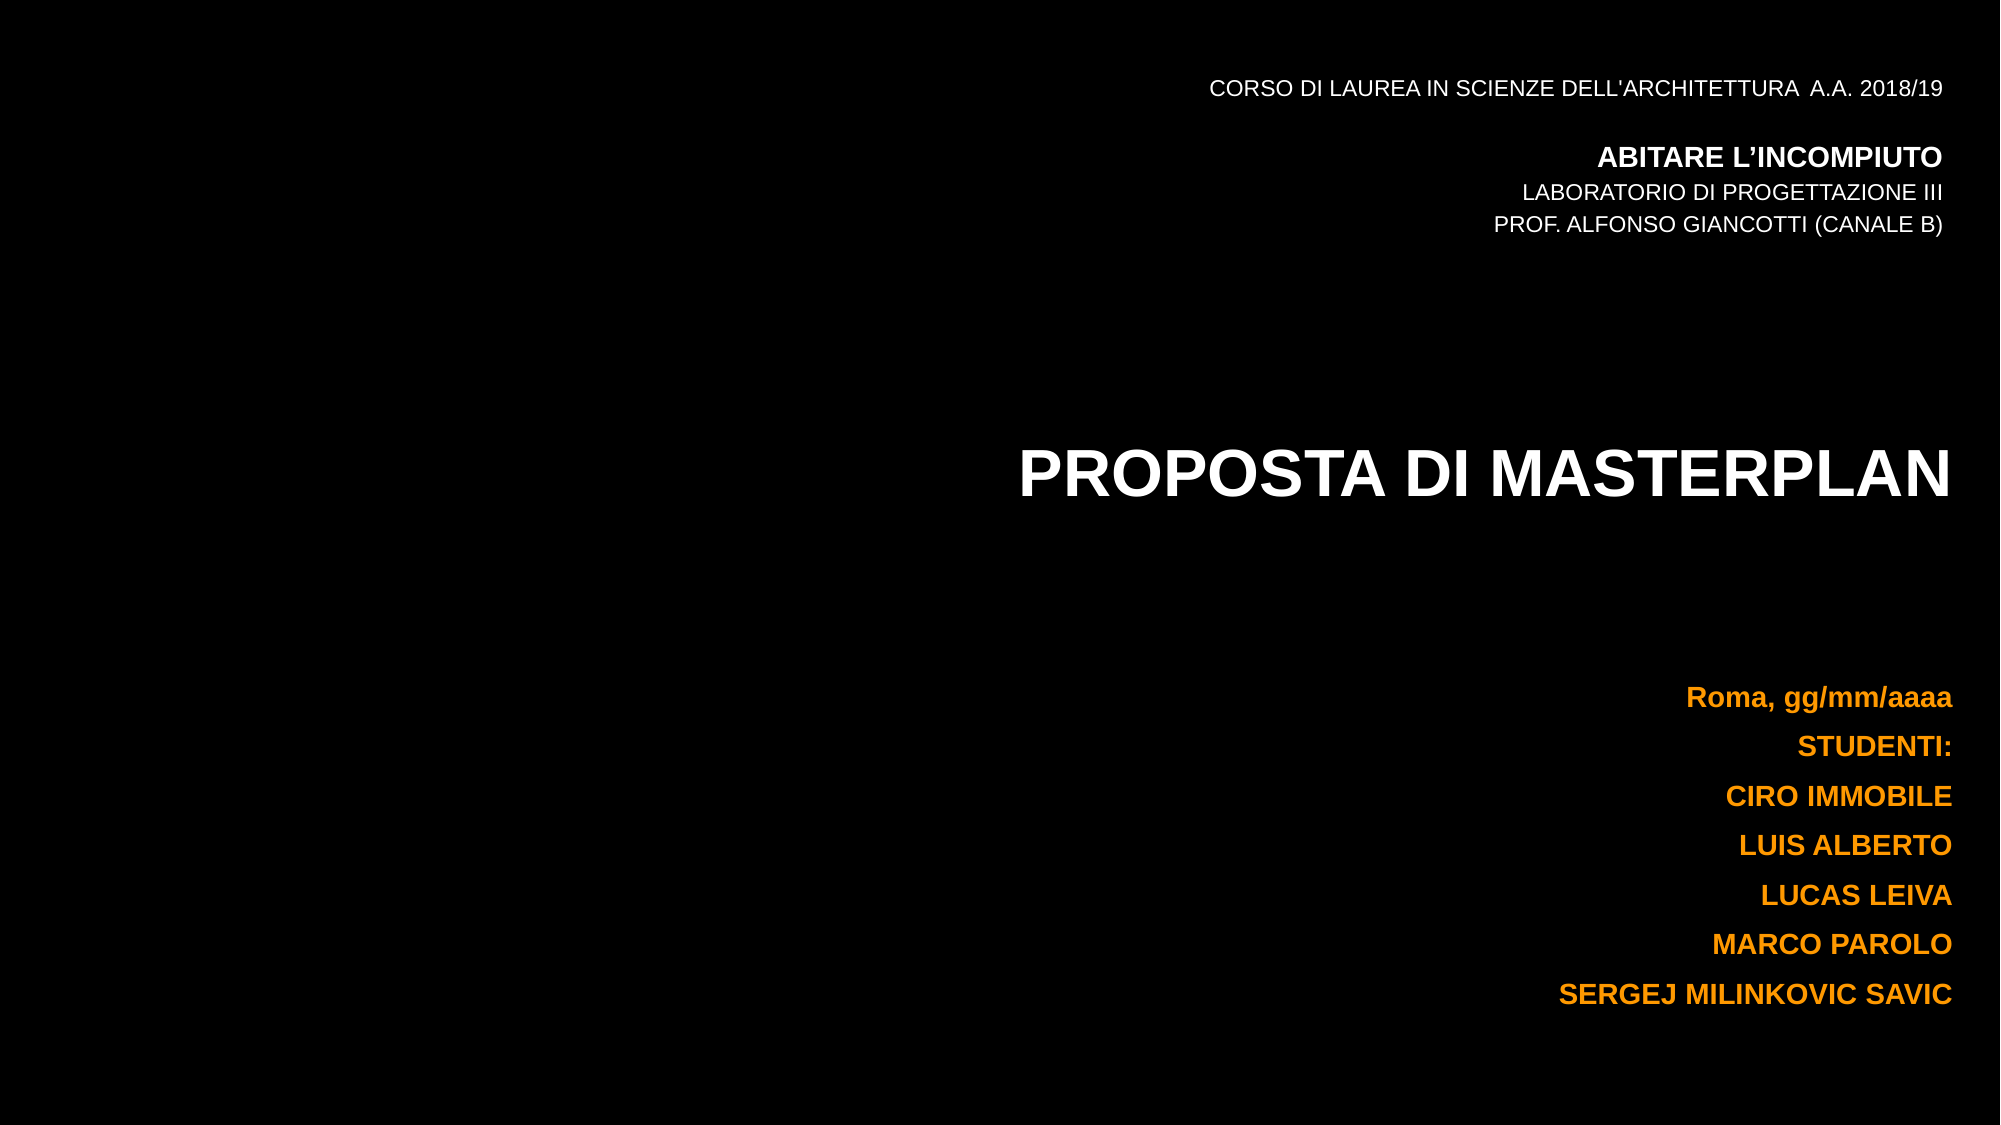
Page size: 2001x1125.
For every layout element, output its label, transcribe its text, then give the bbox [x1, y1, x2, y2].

text_box CORSO DI LAUREA IN SCIENZE DELL'ARCHITETTURA a.a. 2018/19 ABITARE L’INCOMPIUTO LABORATORIO DI PROGETTAZIONE III PROF. ALFONSO GIANCOTTI (CANALE B) [1072, 33, 1959, 277]
text_box PROPOSTA DI MASTERPLAN [868, 369, 1968, 518]
text_box Roma, gg/mm/aaaa STUDENTI: CIRO IMMOBILE LUIS ALBERTO LUCAS LEIVA MARCO PAROLO SERGEJ MILINKOVIC SAVIC [1260, 670, 1968, 1068]
